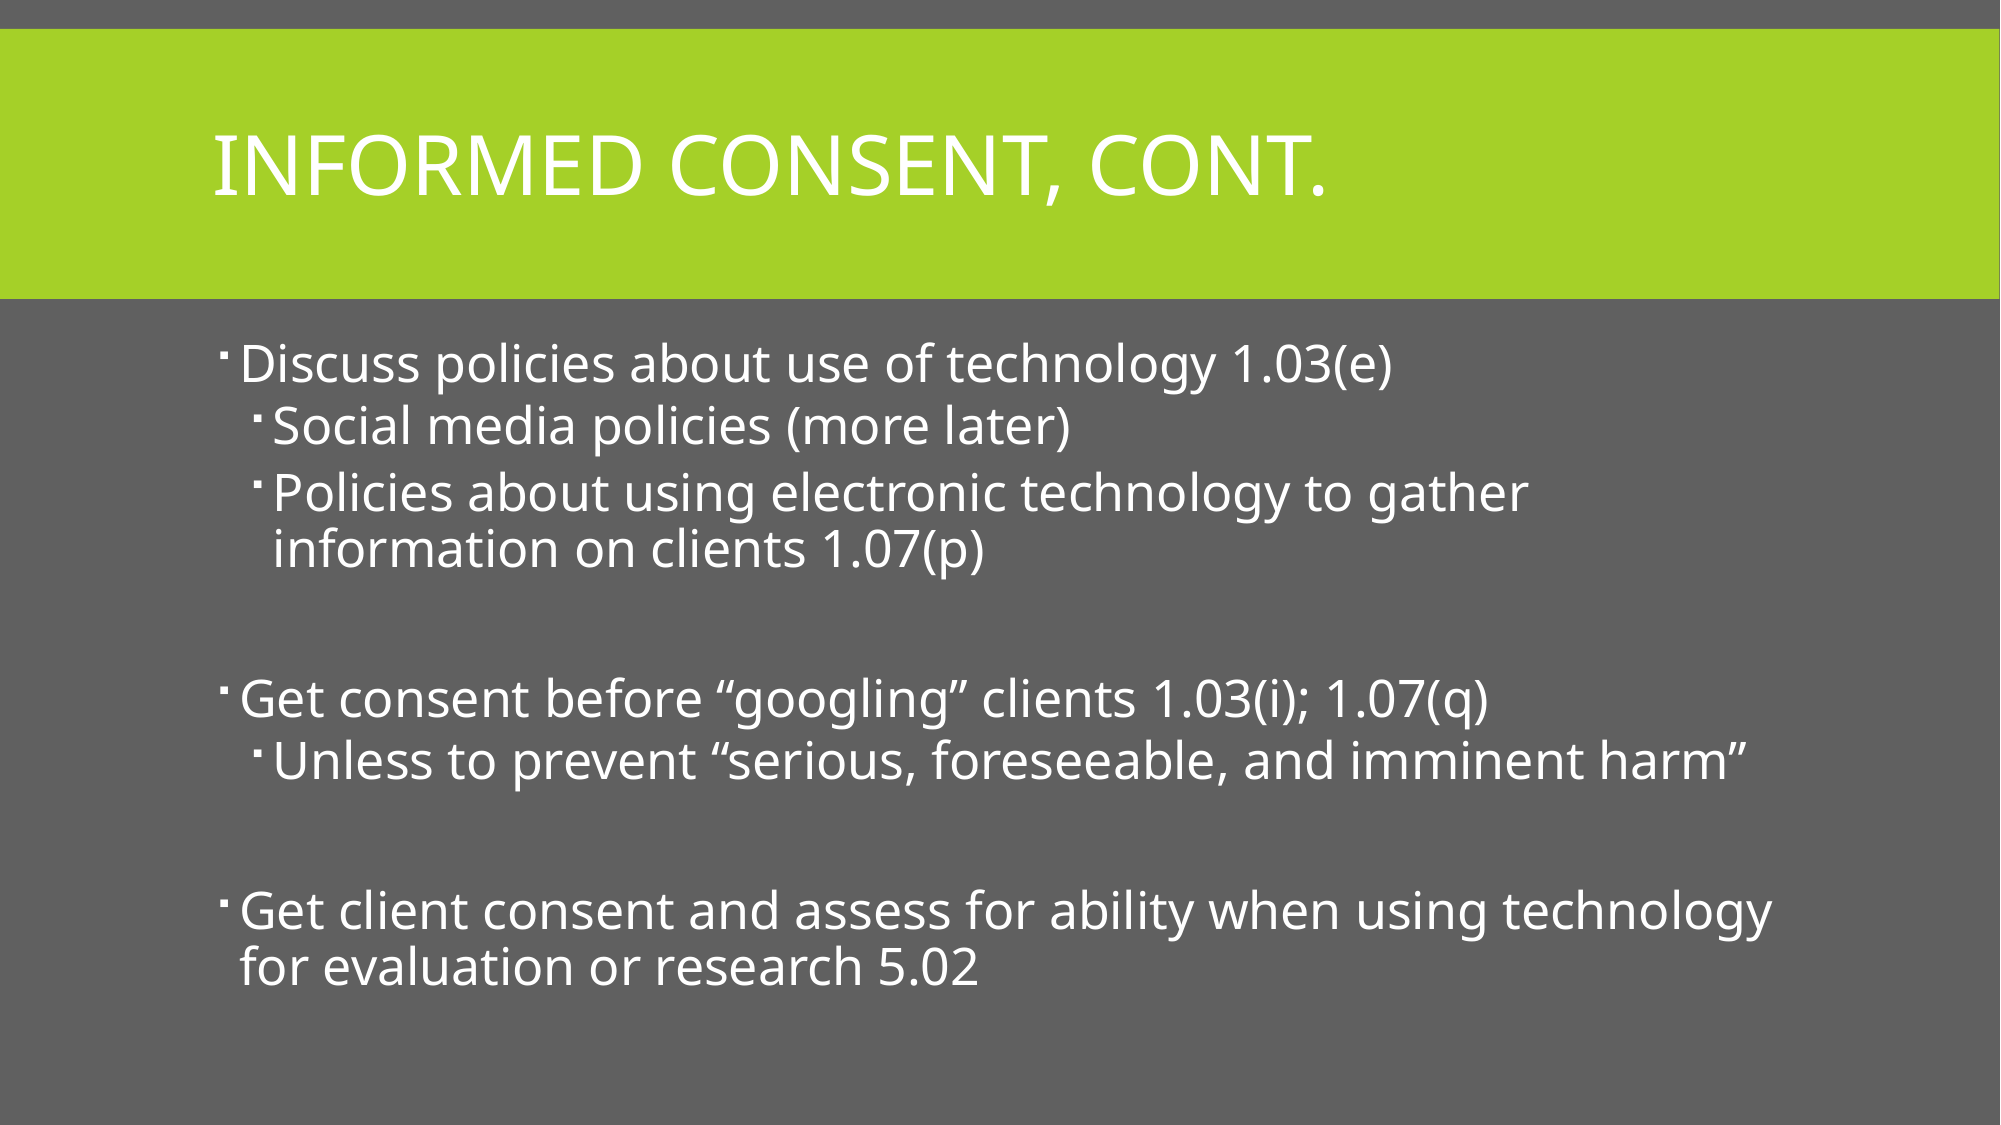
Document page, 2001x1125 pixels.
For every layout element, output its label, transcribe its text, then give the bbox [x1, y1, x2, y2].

title Informed consent, Cont. [197, 46, 1803, 295]
list Discuss policies about use of technology 1.03(e) Social media policies (more later) Policies about using electronic technology to gather information on clients 1.07(p) Get consent before “googling” clients 1.03(i); 1.07(q) Unless to prevent “serious, foreseeable, and imminent harm” Get client consent and assess for ability when using technology for evaluation or research 5.02 [197, 329, 1803, 1020]
